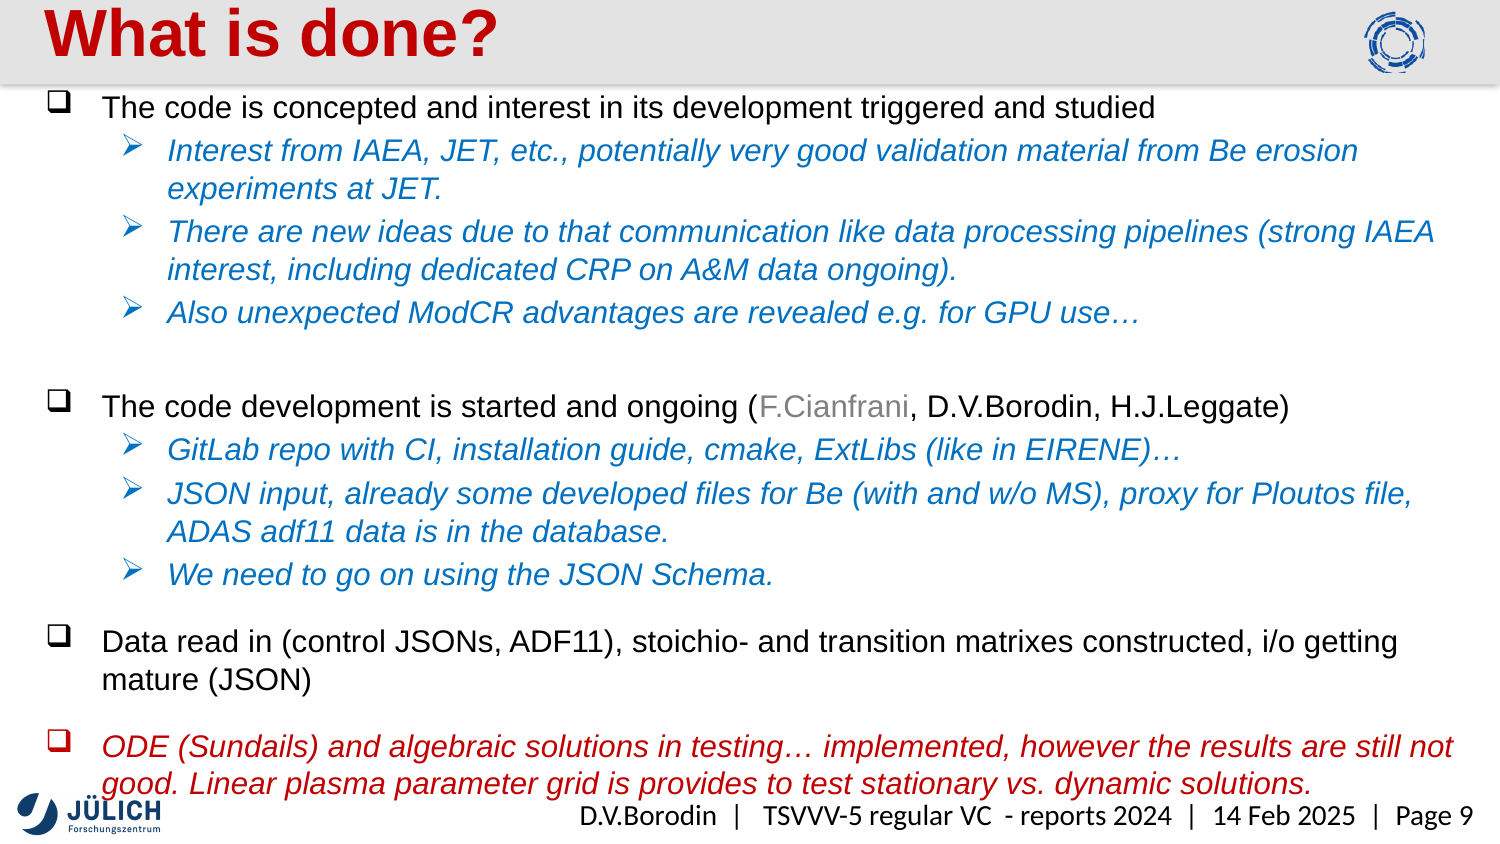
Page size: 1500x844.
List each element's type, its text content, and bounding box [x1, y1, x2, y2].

picture [17, 792, 161, 836]
title What is done? [29, 8, 1267, 65]
list The code is concepted and interest in its development triggered and studied Interest from IAEA, JET, etc., potentially very good validation material from Be erosion experiments at JET. There are new ideas due to that communication like data processing pipelines (strong IAEA interest, including dedicated CRP on A&M data ongoing). Also unexpected ModCR advantages are revealed e.g. for GPU use… The code development is started and ongoing (F.Cianfrani, D.V.Borodin, H.J.Leggate) GitLab repo with CI, installation guide, cmake, ExtLibs (like in EIRENE)… JSON input, already some developed files for Be (with and w/o MS), proxy for Ploutos file, ADAS adf11 data is in the database. We need to go on using the JSON Schema. Data read in (control JSONs, ADF11), stoichio- and transition matrixes constructed, i/o getting mature (JSON) ODE (Sundails) and algebraic solutions in testing… implemented, however the results are still not good. Linear plasma parameter grid is provides to test stationary vs. dynamic solutions. [30, 79, 1496, 765]
